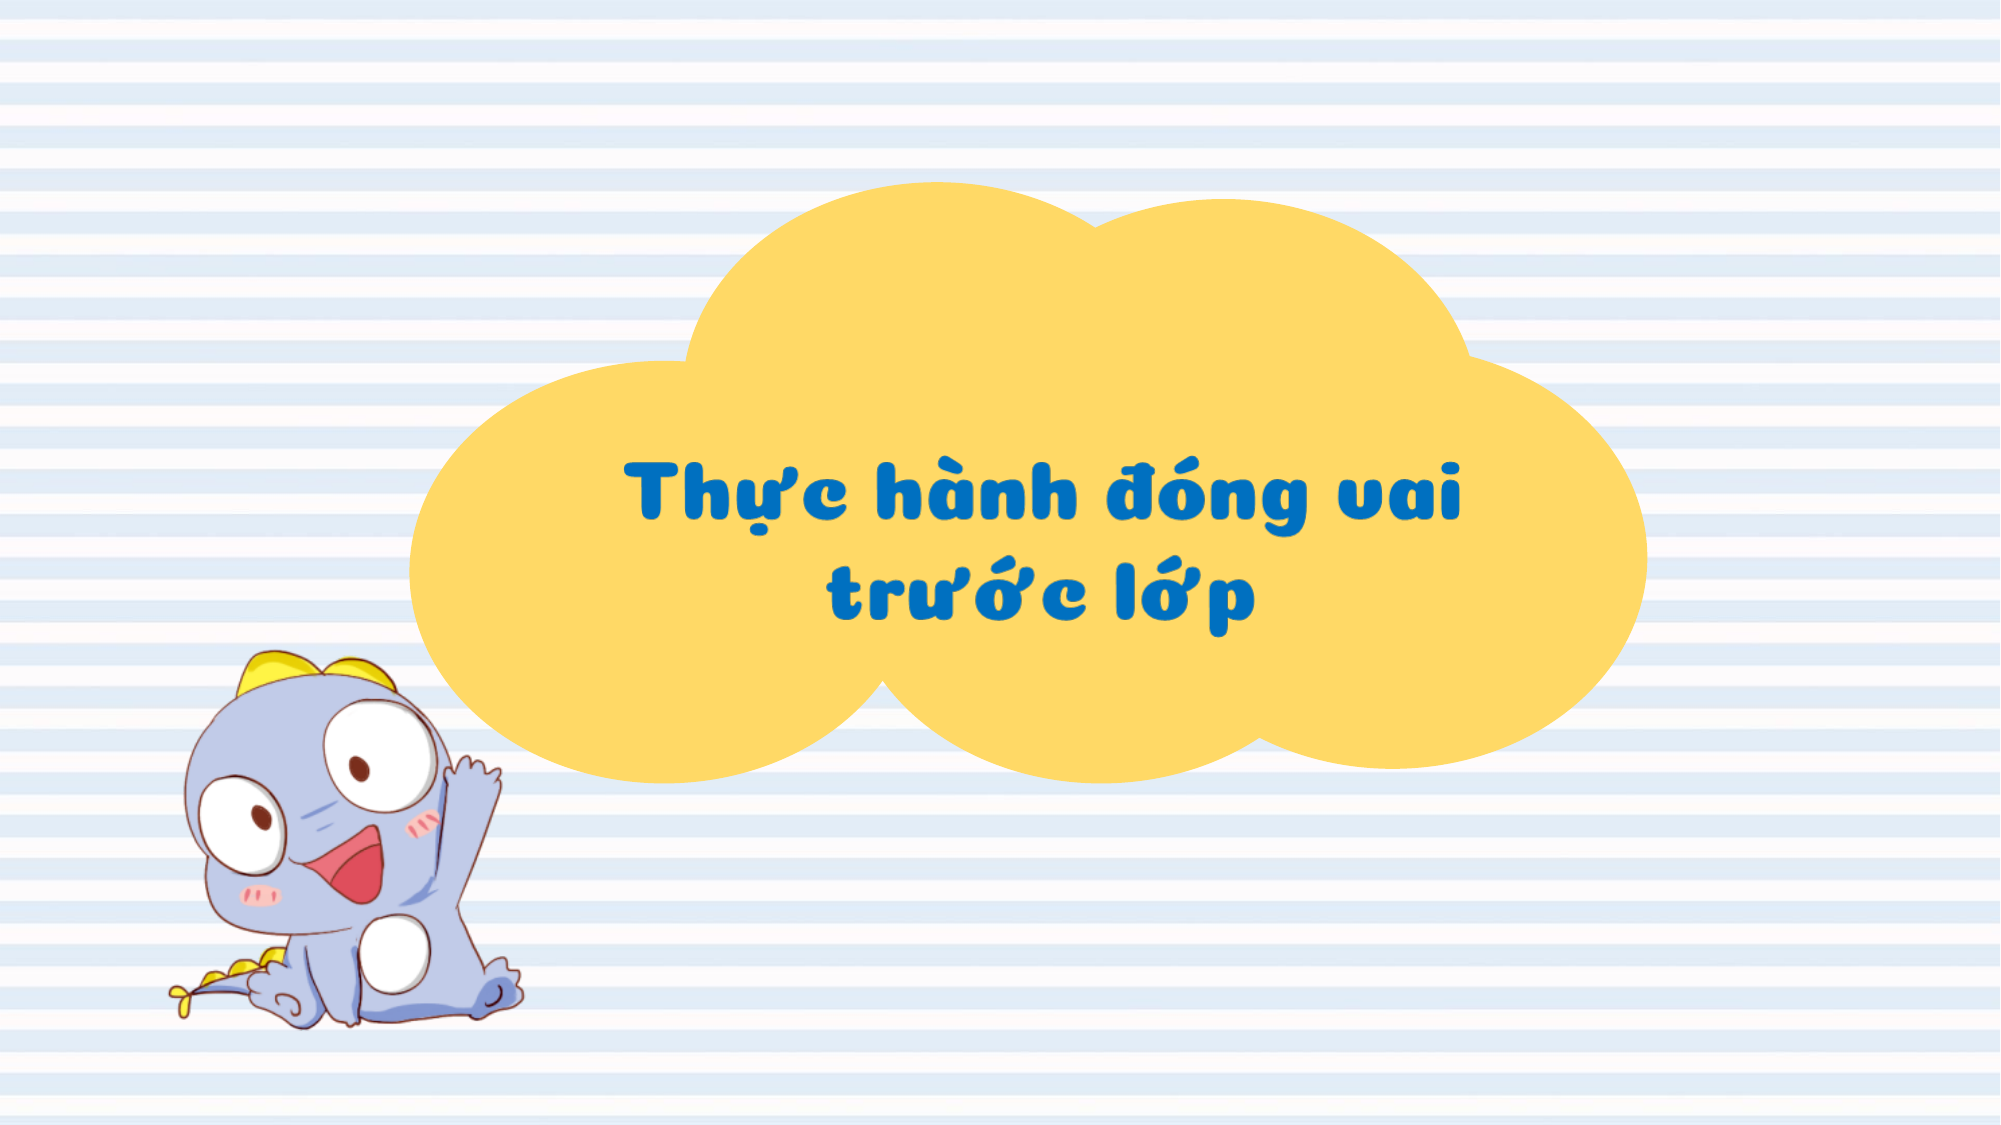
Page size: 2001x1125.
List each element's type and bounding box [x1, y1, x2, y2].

picture [0, 0, 2001, 1125]
text_box [409, 182, 1648, 784]
